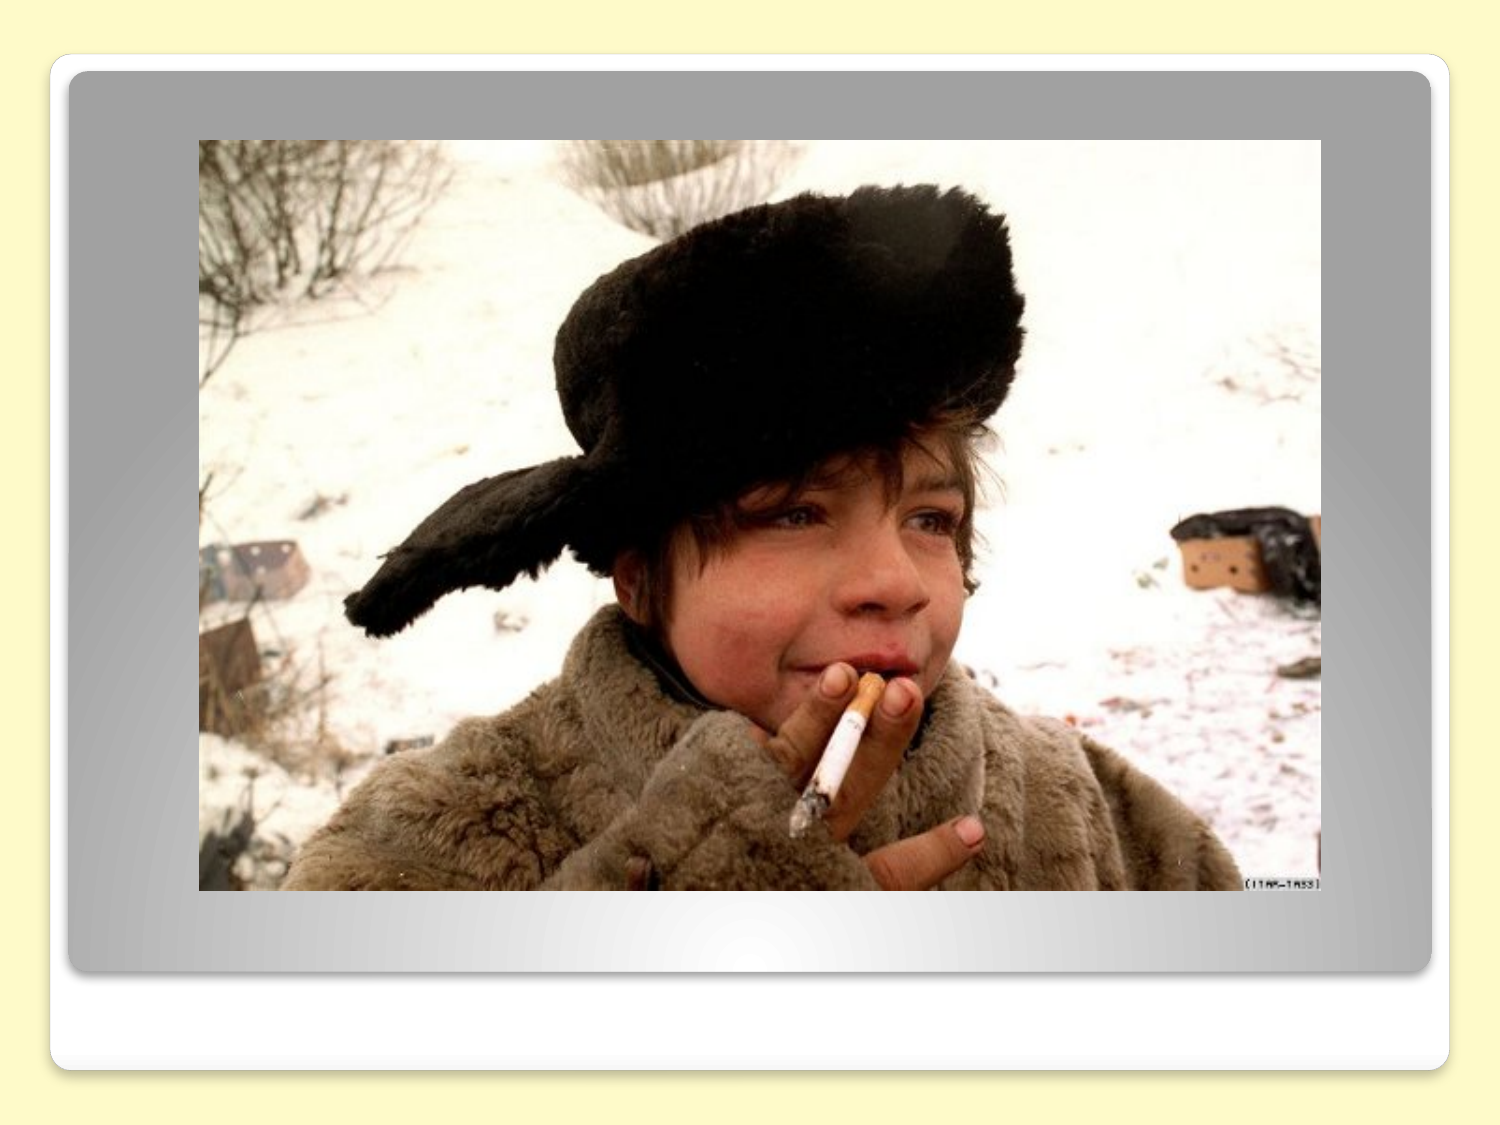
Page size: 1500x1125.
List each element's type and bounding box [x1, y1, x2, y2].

picture [198, 140, 1321, 891]
